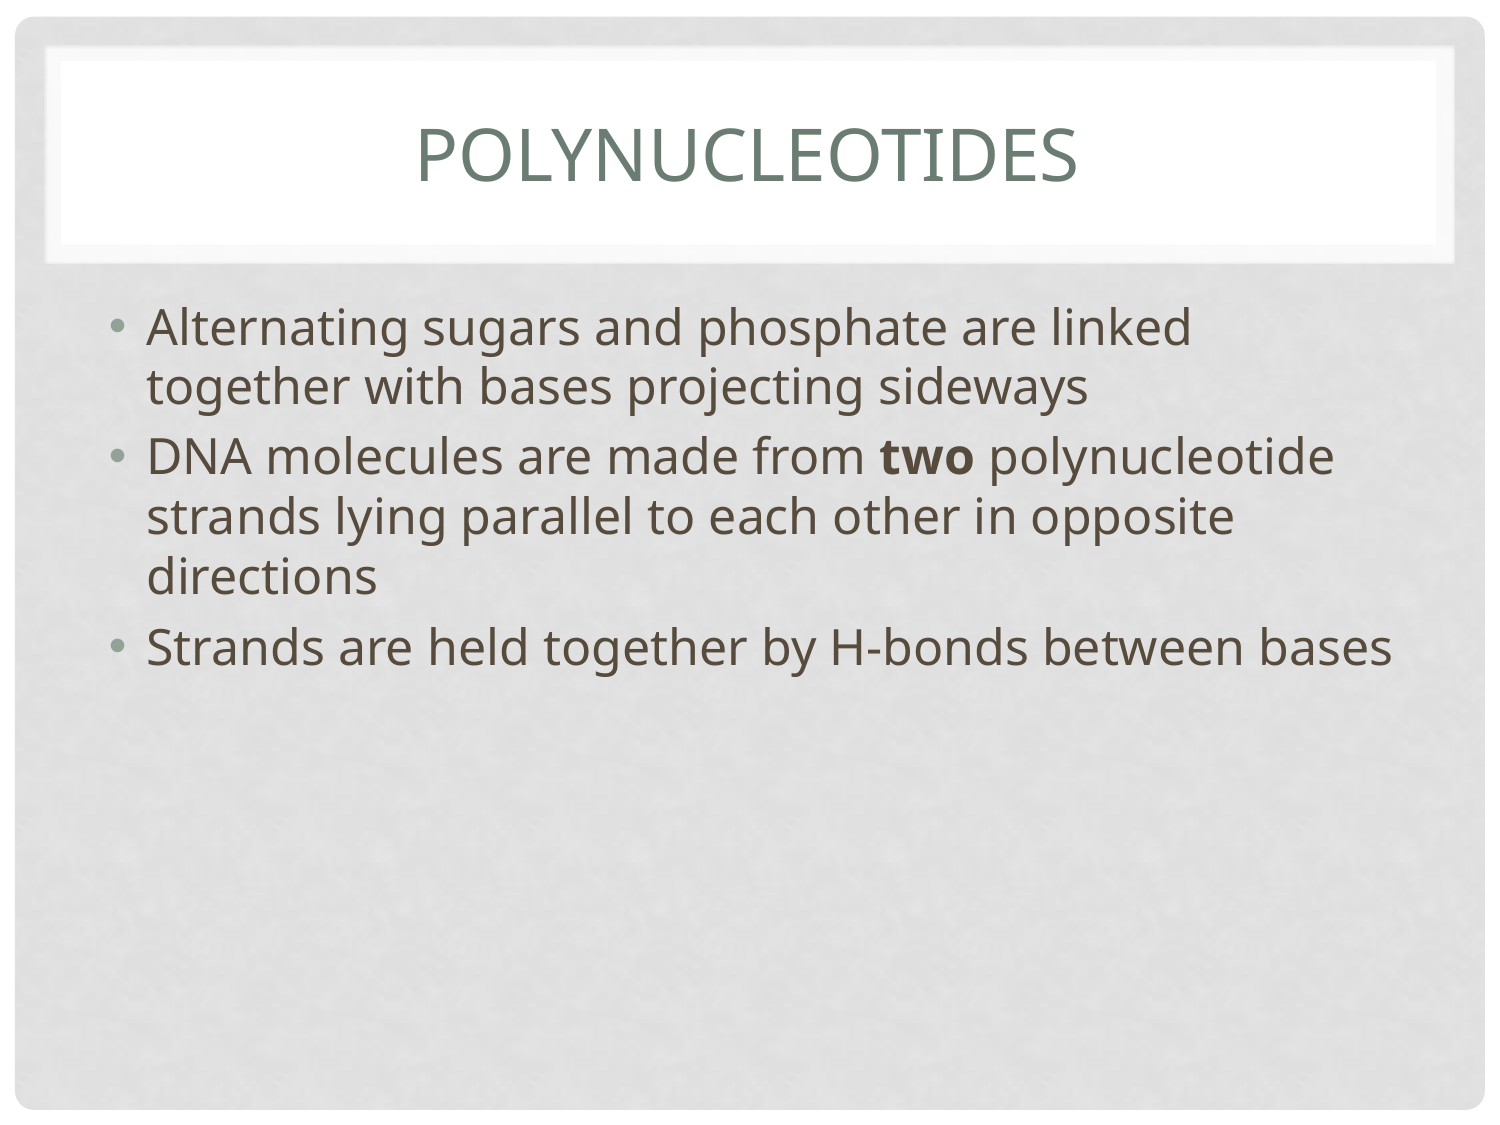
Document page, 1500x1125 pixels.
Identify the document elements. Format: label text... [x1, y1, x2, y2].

list Alternating sugars and phosphate are linked together with bases projecting sideways DNA molecules are made from two polynucleotide strands lying parallel to each other in opposite directions Strands are held together by H-bonds between bases [75, 287, 1425, 1005]
title Polynucleotides [69, 66, 1425, 238]
